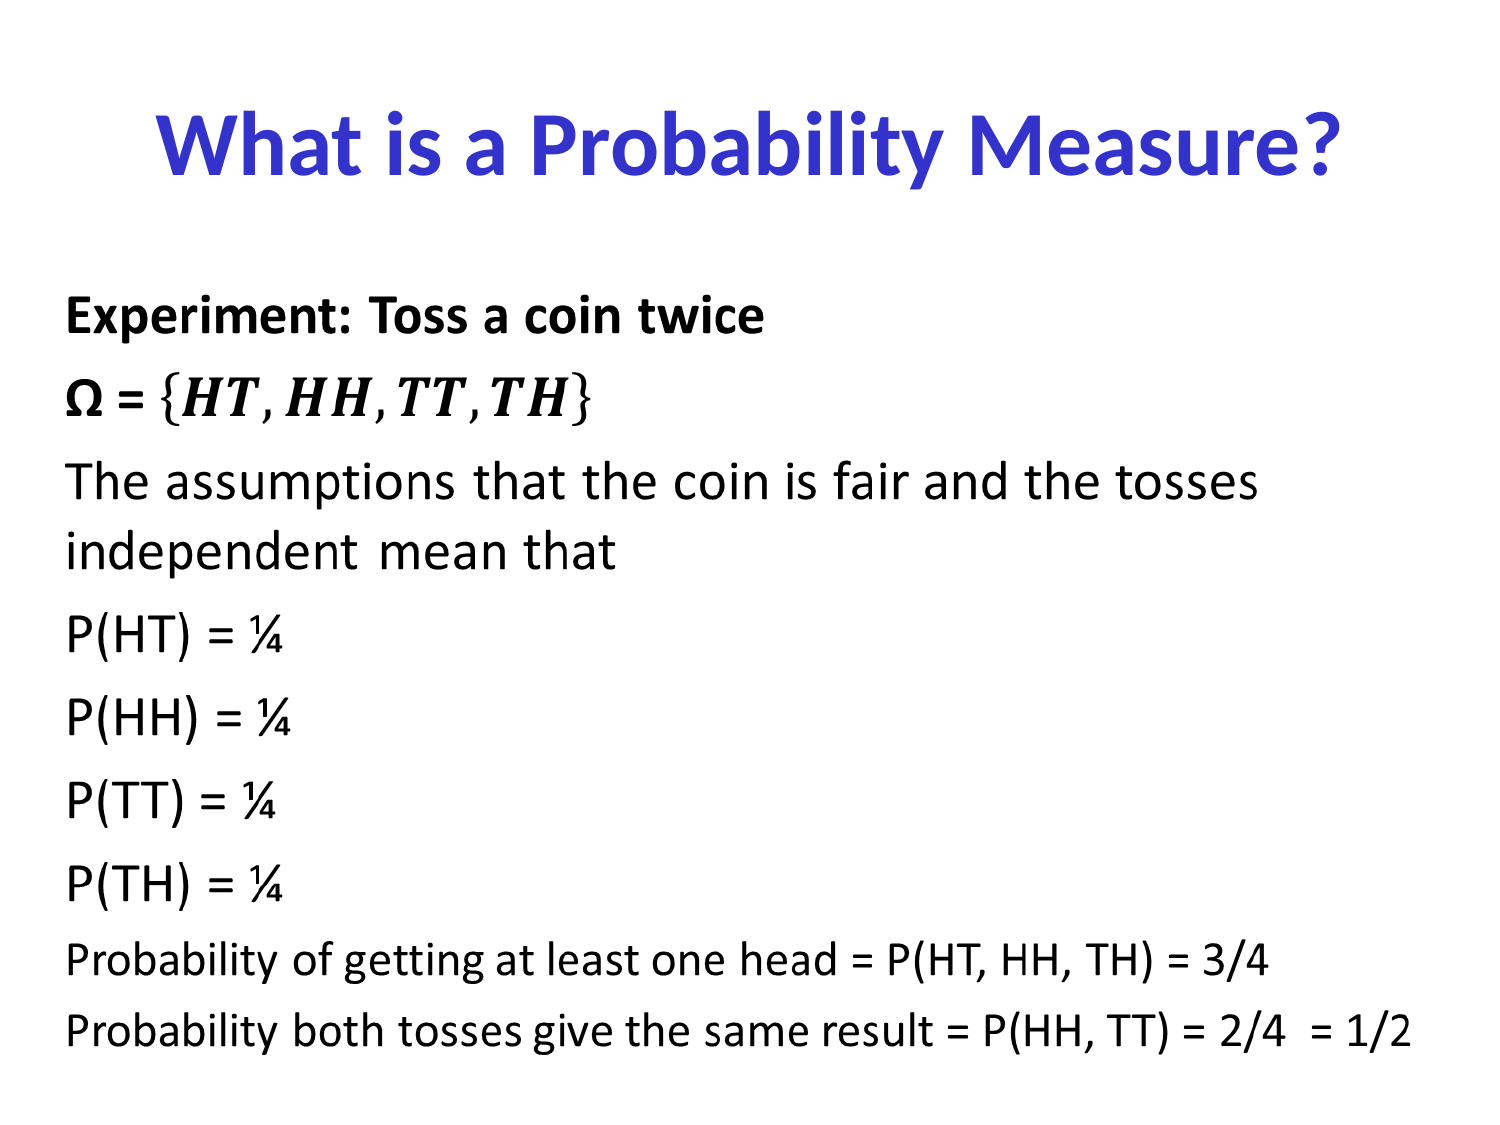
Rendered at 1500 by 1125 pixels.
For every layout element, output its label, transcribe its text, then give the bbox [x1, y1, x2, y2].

title What is a Probability Measure? [74, 44, 1426, 233]
list [29, 262, 1483, 1095]
